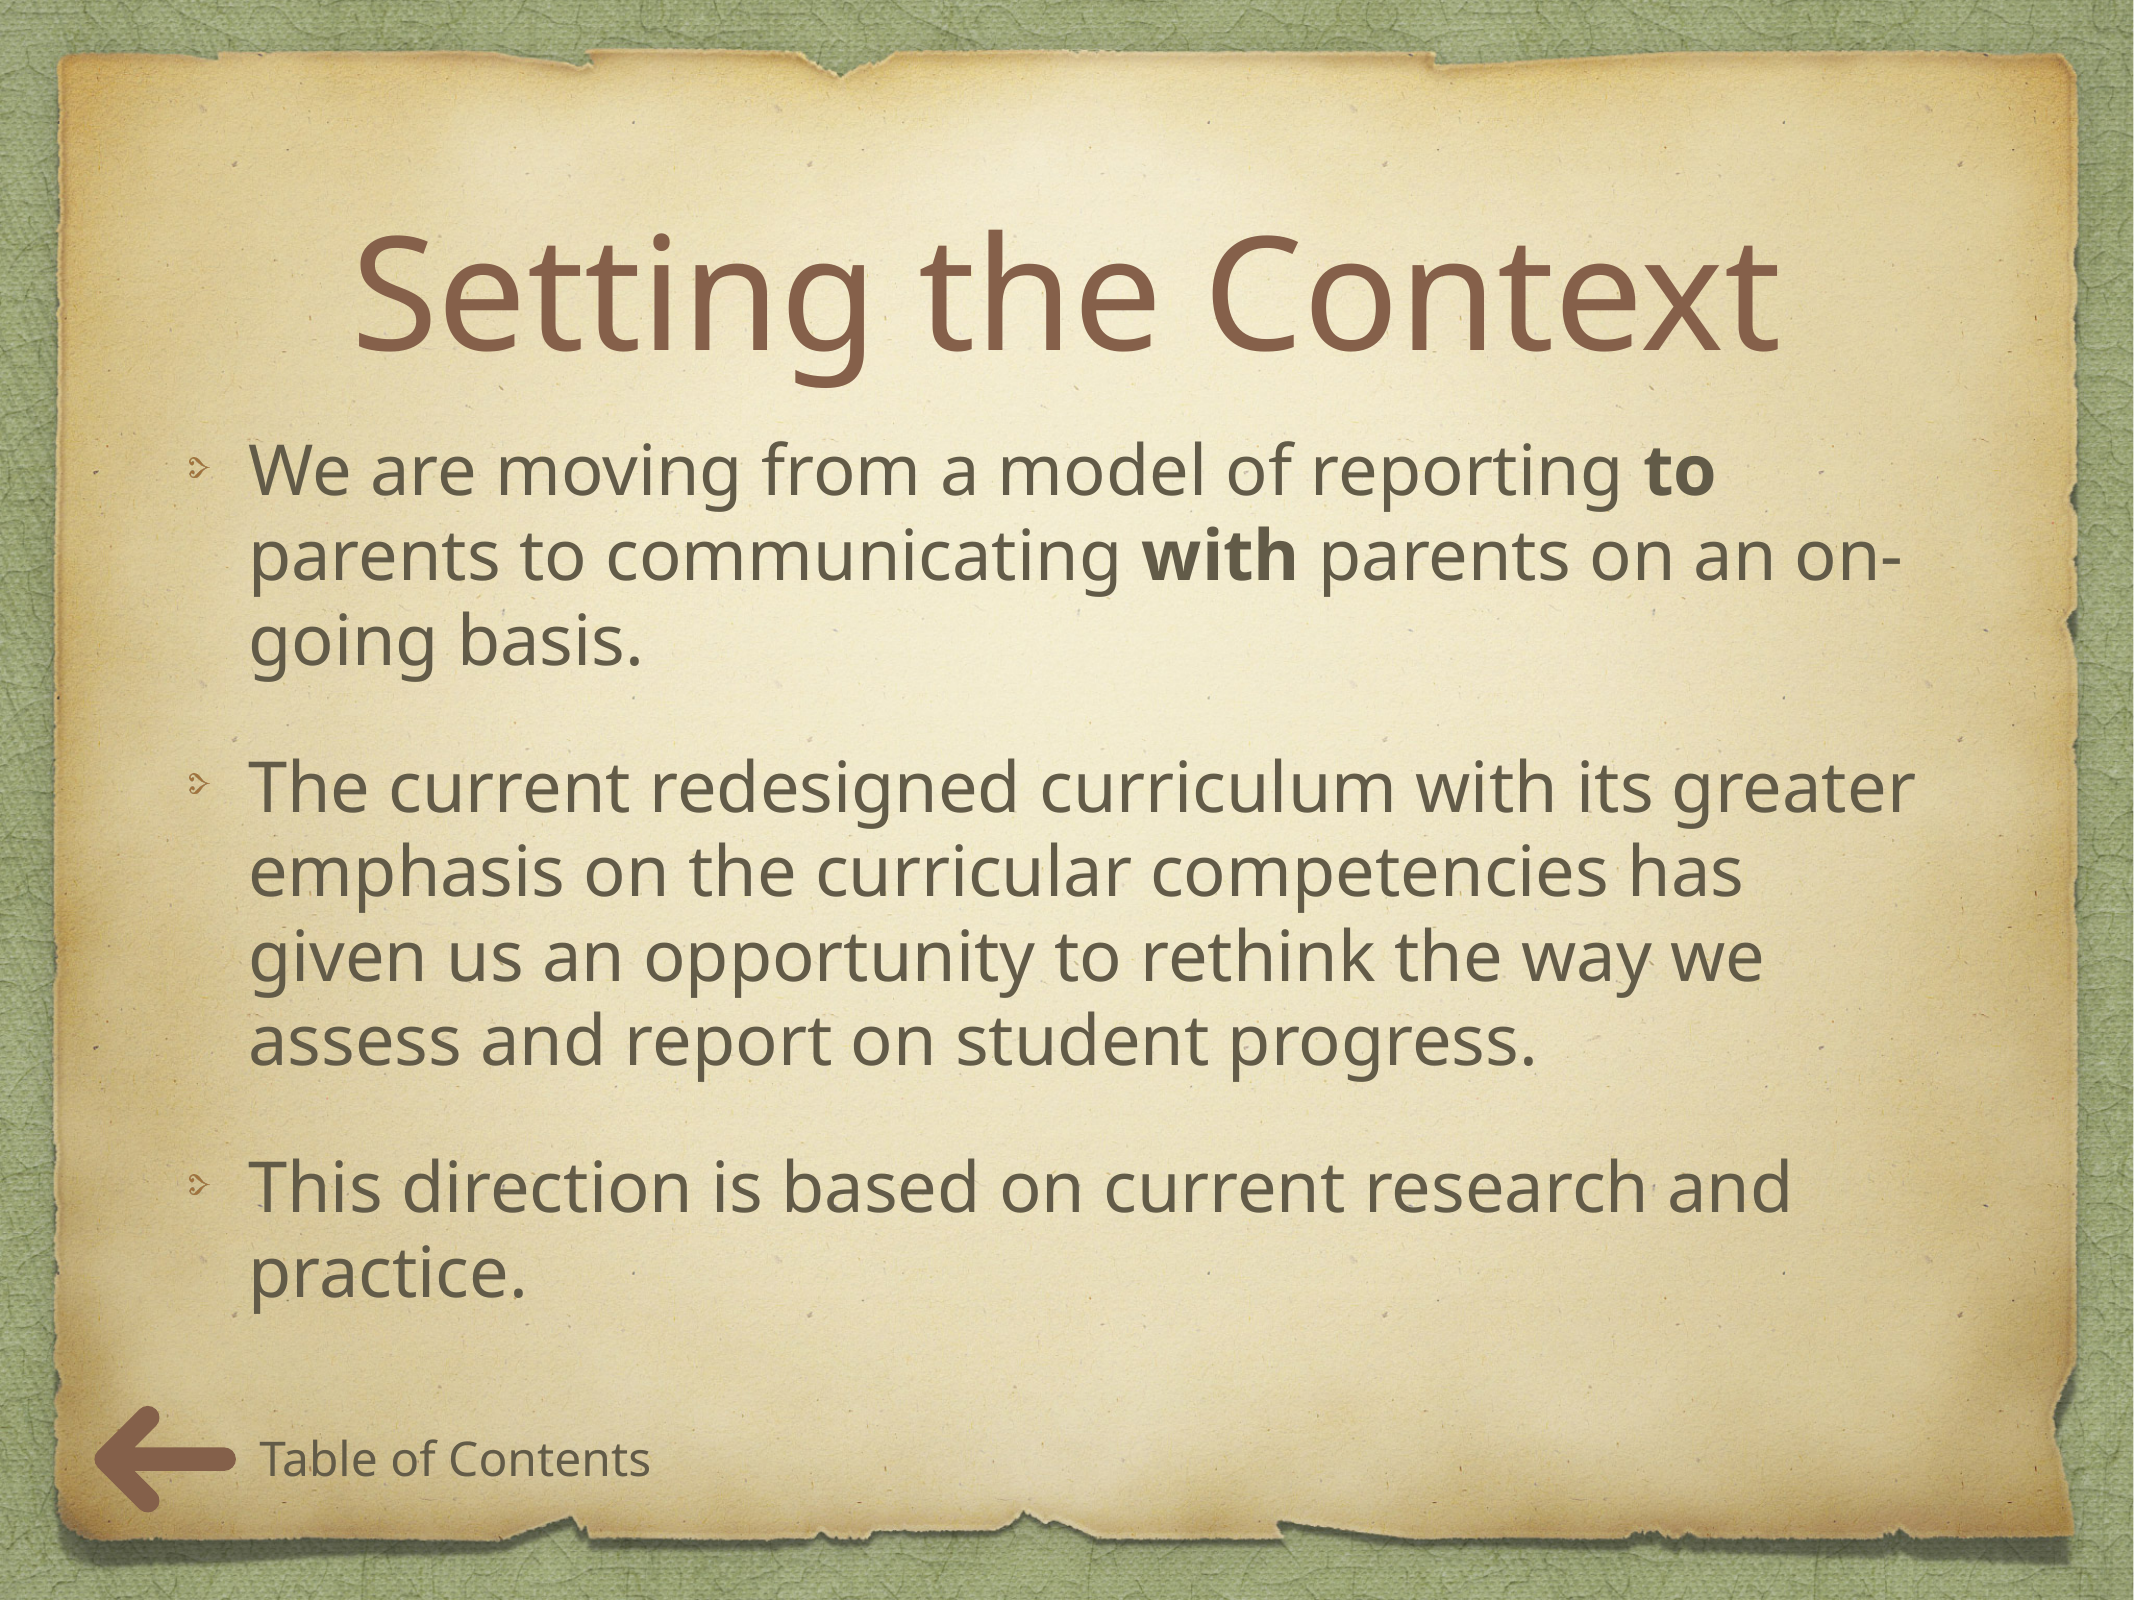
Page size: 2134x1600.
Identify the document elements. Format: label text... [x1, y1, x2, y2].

title Setting the Context [180, 93, 1953, 409]
picture [0, 0, 2134, 1600]
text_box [94, 1405, 656, 1513]
list We are moving from a model of reporting to parents to communicating with parents on an on-going basis. The current redesigned curriculum with its greater emphasis on the curricular competencies has given us an opportunity to rethink the way we assess and report on student progress. This direction is based on current research and practice. [180, 409, 1953, 1328]
